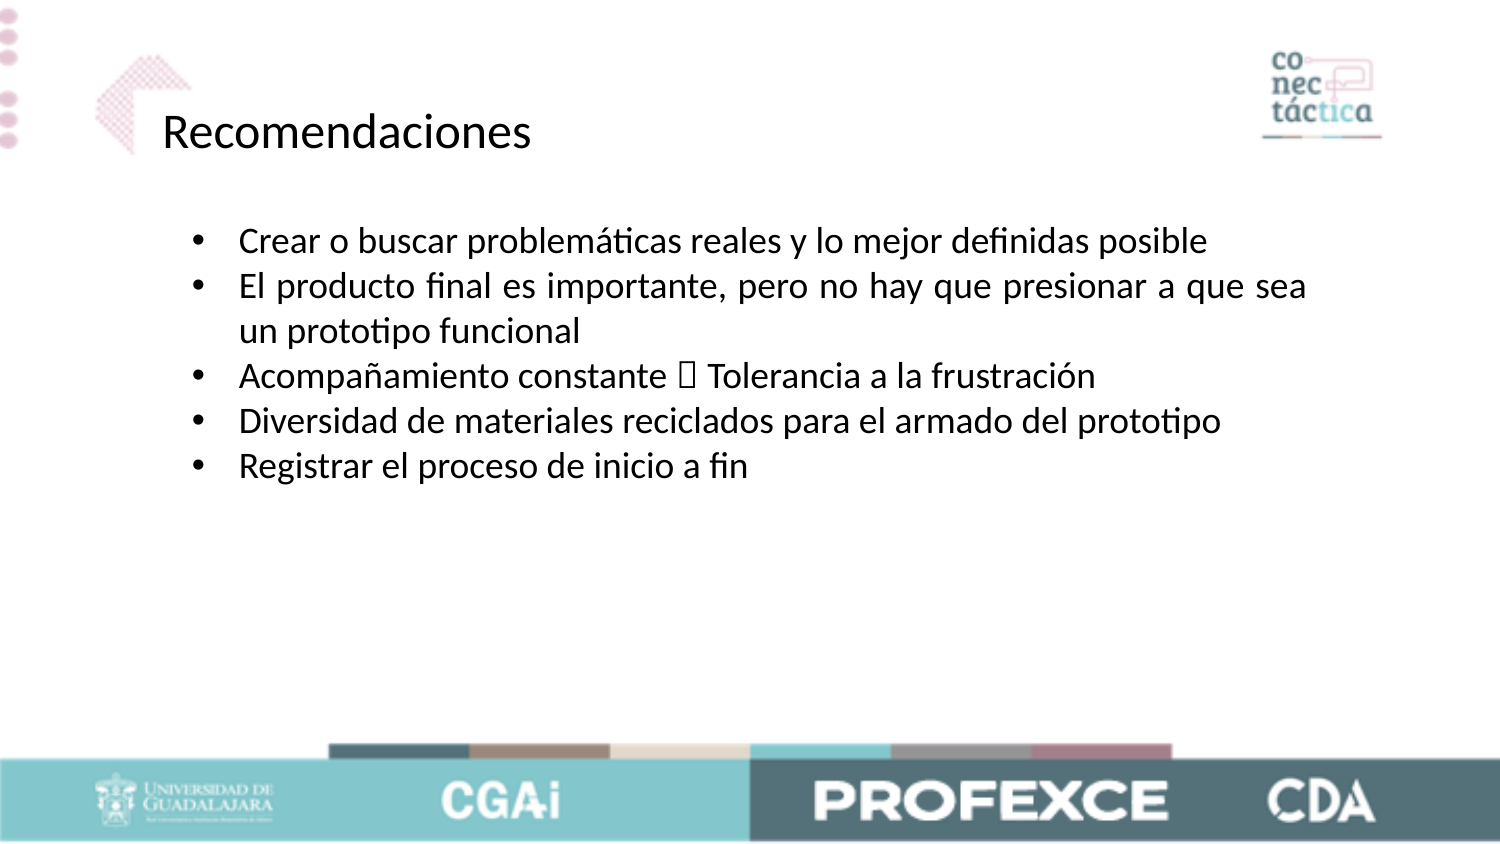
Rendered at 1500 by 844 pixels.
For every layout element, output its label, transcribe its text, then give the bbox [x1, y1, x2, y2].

text_box Crear o buscar problemáticas reales y lo mejor definidas posible El producto final es importante, pero no hay que presionar a que sea un prototipo funcional Acompañamiento constante  Tolerancia a la frustración Diversidad de materiales reciclados para el armado del prototipo Registrar el proceso de inicio a fin [177, 209, 1323, 494]
picture [0, 0, 1500, 844]
text_box Recomendaciones [147, 91, 1046, 166]
